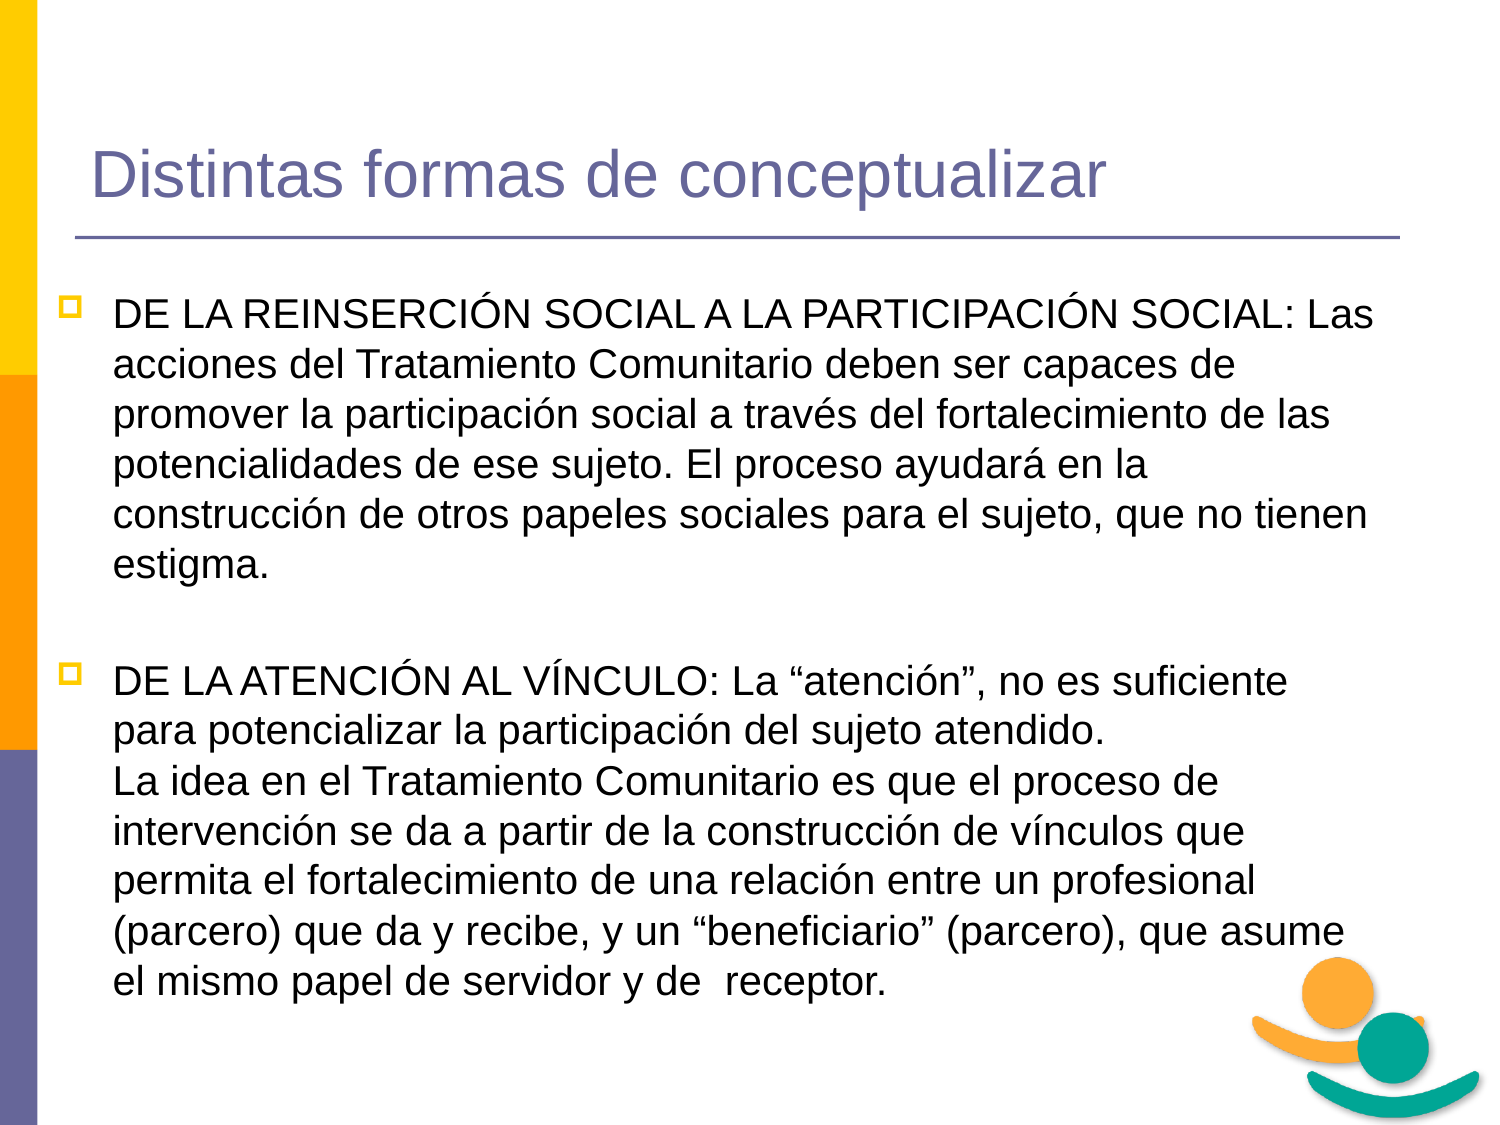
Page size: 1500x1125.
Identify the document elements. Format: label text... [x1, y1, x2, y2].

title Distintas formas de conceptualizar [75, 30, 1425, 218]
list DE LA REINSERCIÓN SOCIAL A LA PARTICIPACIÓN SOCIAL: Las acciones del Tratamiento Comunitario deben ser capaces de promover la participación social a través del fortalecimiento de las potencialidades de ese sujeto. El proceso ayudará en la construcción de otros papeles sociales para el sujeto, que no tienen estigma. DE LA ATENCIÓN AL VÍNCULO: La “atención”, no es suficiente para potencializar la participación del sujeto atendido. La idea en el Tratamiento Comunitario es que el proceso de intervención se da a partir de la construcción de vínculos que permita el fortalecimiento de una relación entre un profesional (parcero) que da y recibe, y un “beneficiario” (parcero), que asume el mismo papel de servidor y de receptor. [41, 278, 1392, 1023]
picture [1226, 940, 1500, 1125]
